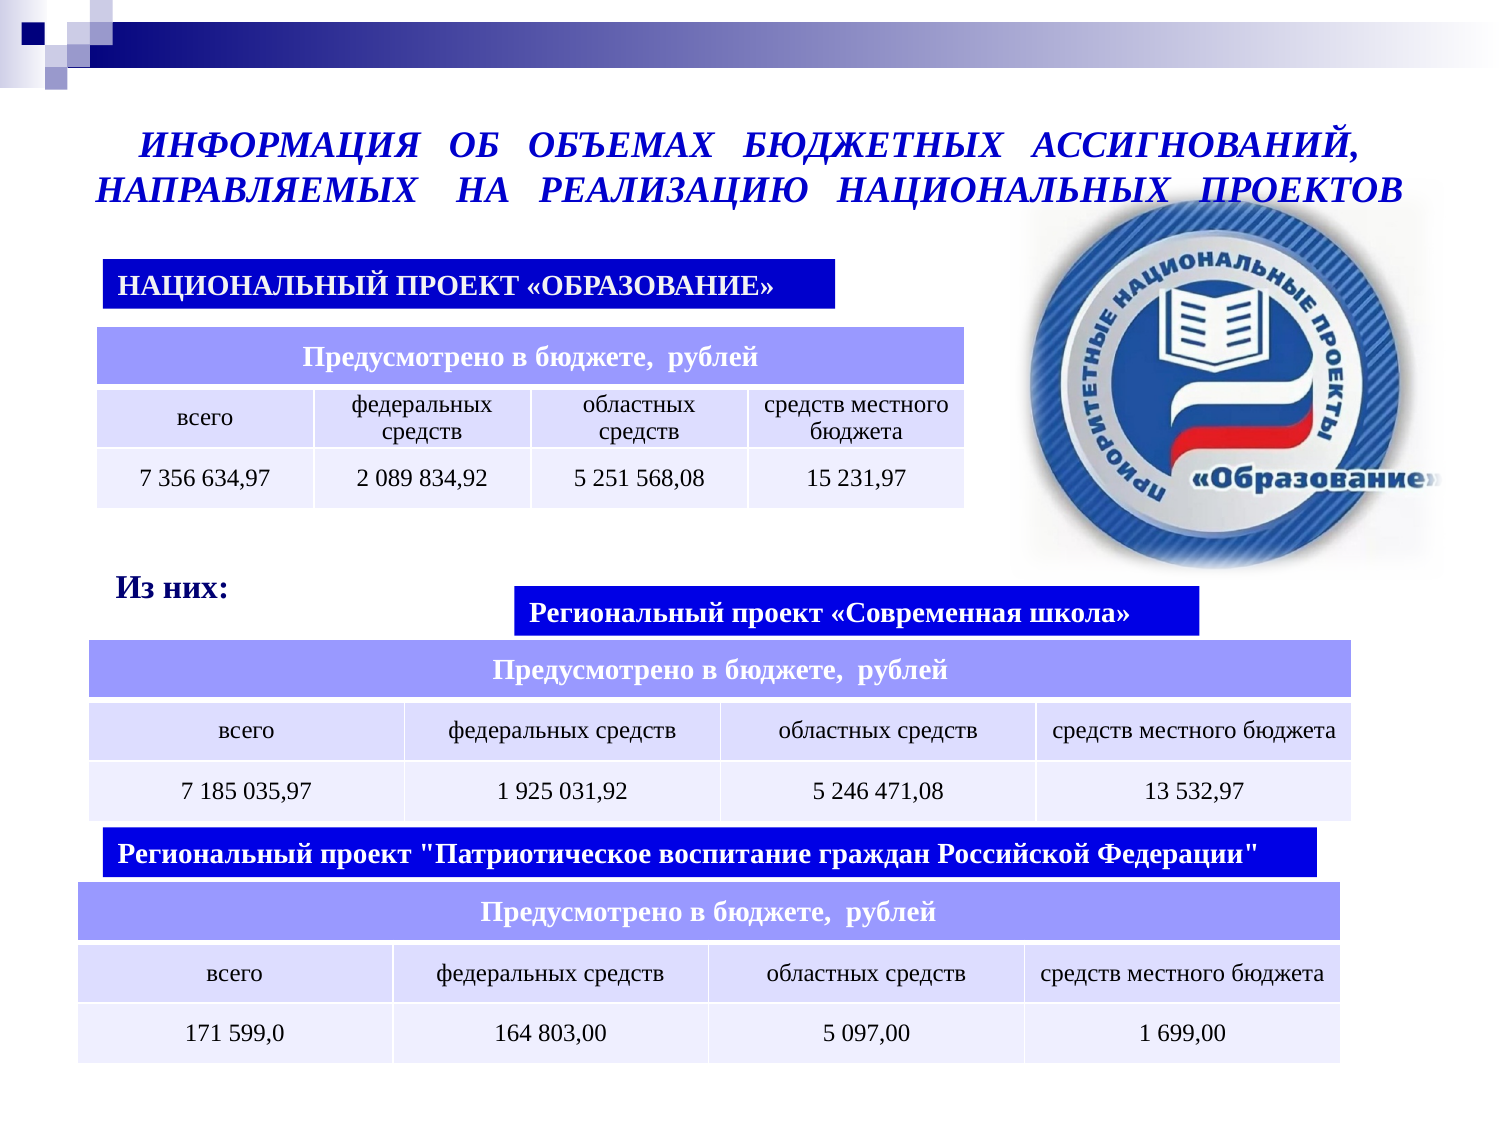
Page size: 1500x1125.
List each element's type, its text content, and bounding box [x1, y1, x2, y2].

table_cell 5 097,00 [709, 1004, 1024, 1063]
table_cell федеральных средств [405, 703, 720, 760]
table_cell областных средств [709, 945, 1024, 1002]
table_header Предусмотрено в бюджете, рублей [89, 640, 1351, 697]
text_box Региональный проект "Патриотическое воспитание граждан Российской Федерации" [102, 827, 1317, 878]
table_cell 7 356 634,97 [97, 449, 313, 508]
table_cell федеральных средств [394, 945, 708, 1002]
table_cell средств местного бюджета [1037, 703, 1351, 760]
table_cell 171 599,0 [78, 1004, 392, 1063]
table_cell 13 532,97 [1037, 762, 1351, 821]
table_cell 5 251 568,08 [532, 449, 747, 508]
table_cell 5 246 471,08 [721, 762, 1035, 821]
table_cell средств местного бюджета [1025, 945, 1340, 1002]
table_cell всего [78, 945, 392, 1002]
text_box Из них: [100, 558, 408, 613]
picture [1009, 176, 1448, 581]
title ИНФОРМАЦИЯ ОБ ОБЪЕМАХ БЮДЖЕТНЫХ АССИГНОВАНИЙ, НАПРАВЛЯЕМЫХ НА РЕАЛИЗАЦИЮ НАЦИОНАЛЬНЫХ ПРОЕКТОВ [74, 74, 1426, 256]
text_box Региональный проект «Современная школа» [514, 586, 1200, 636]
table_cell федеральных средств [315, 390, 530, 447]
table_cell всего [97, 390, 313, 447]
table_cell 7 185 035,97 [89, 762, 404, 821]
table_cell 164 803,00 [394, 1004, 708, 1063]
table_cell средств местного бюджета [749, 390, 964, 447]
table_header Предусмотрено в бюджете, рублей [97, 327, 964, 384]
table_cell областных средств [721, 703, 1035, 760]
table_cell 1 699,00 [1025, 1004, 1340, 1063]
table_cell 15 231,97 [749, 449, 964, 508]
table_cell всего [89, 703, 404, 760]
table_cell областных средств [532, 390, 747, 447]
table_cell 2 089 834,92 [315, 449, 530, 508]
text_box НАЦИОНАЛЬНЫЙ ПРОЕКТ «ОБРАЗОВАНИЕ» [102, 259, 836, 309]
table_cell 1 925 031,92 [405, 762, 720, 821]
table_header Предусмотрено в бюджете, рублей [78, 882, 1340, 940]
